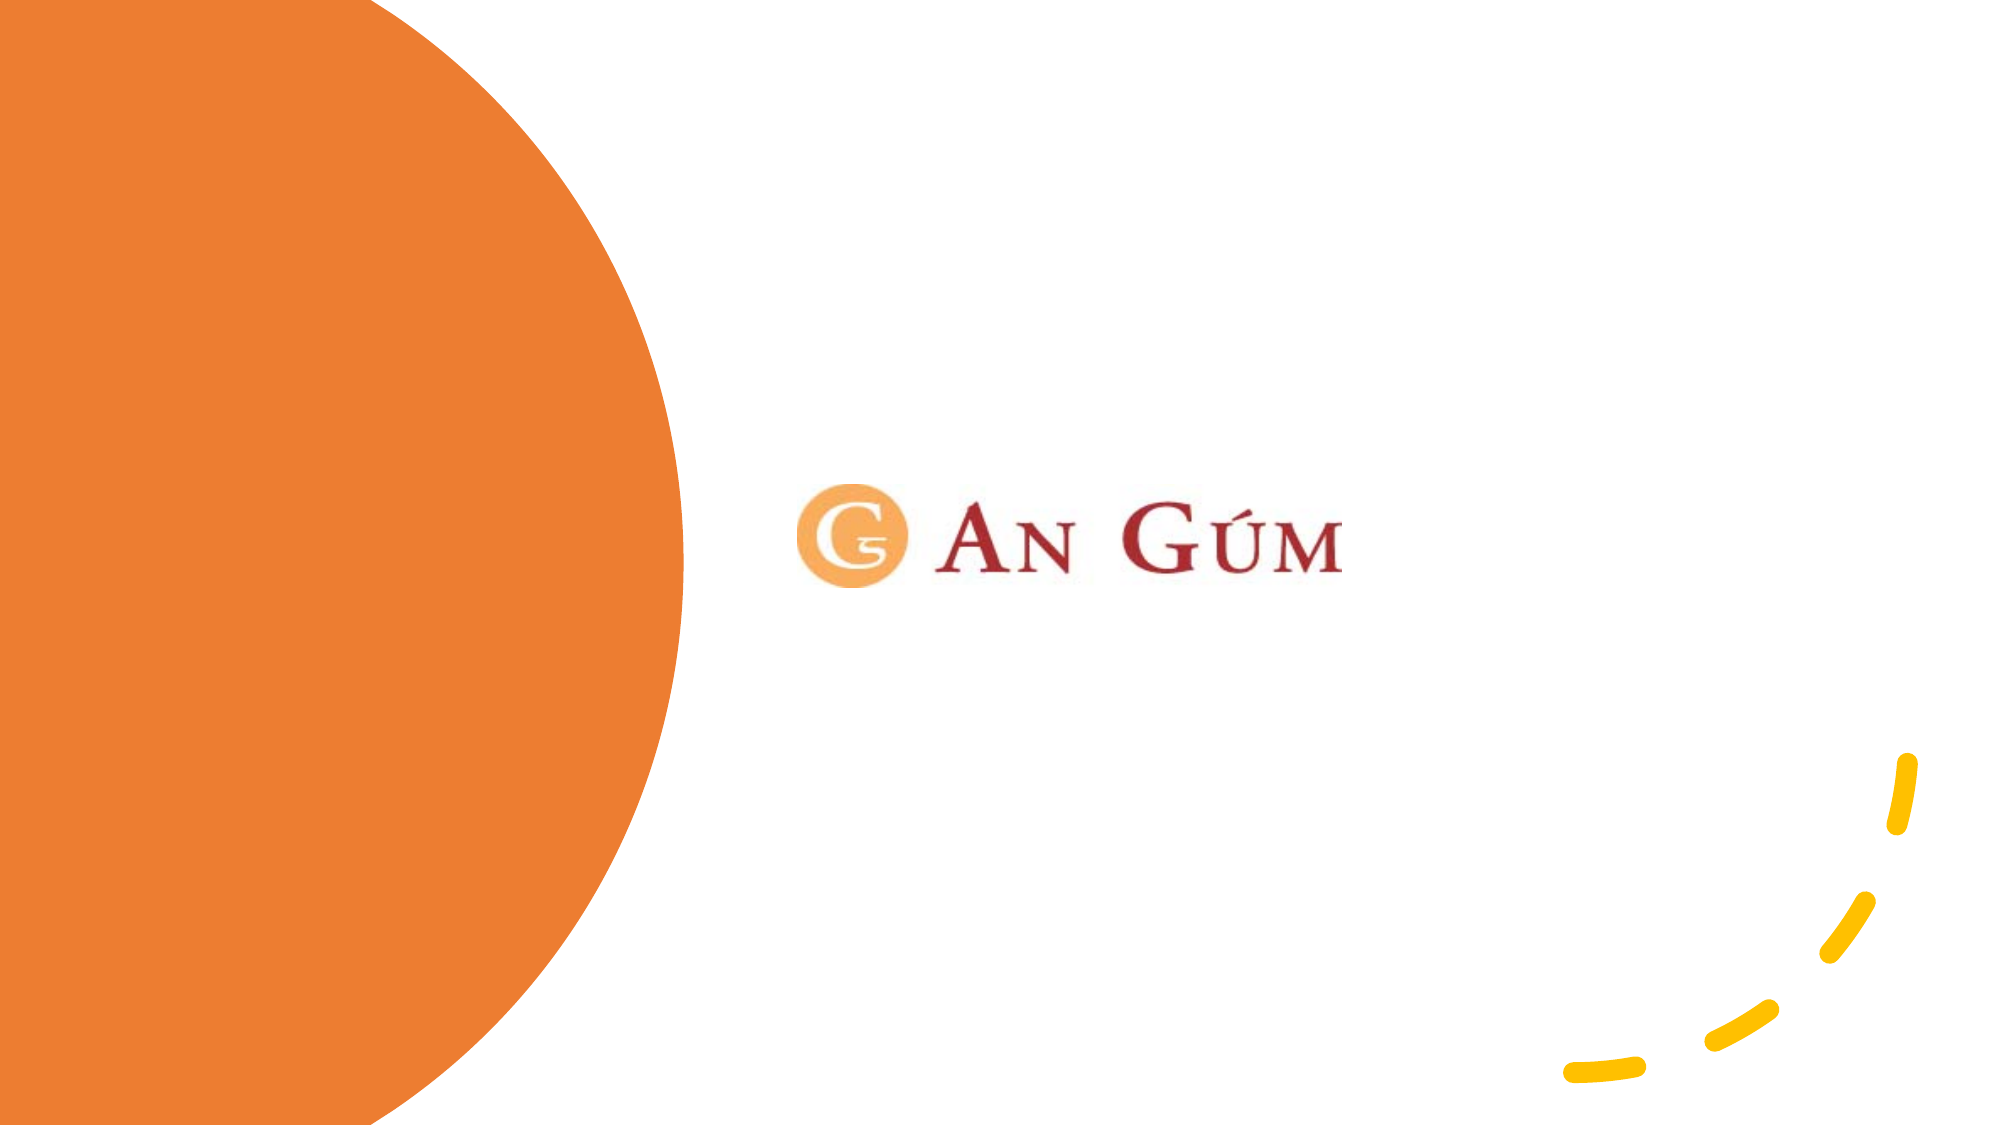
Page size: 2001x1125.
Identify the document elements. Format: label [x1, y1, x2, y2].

text_box [374, 0, 2000, 1125]
picture [797, 484, 1342, 588]
text_box [0, 0, 685, 1125]
text_box [1572, 737, 1909, 1074]
